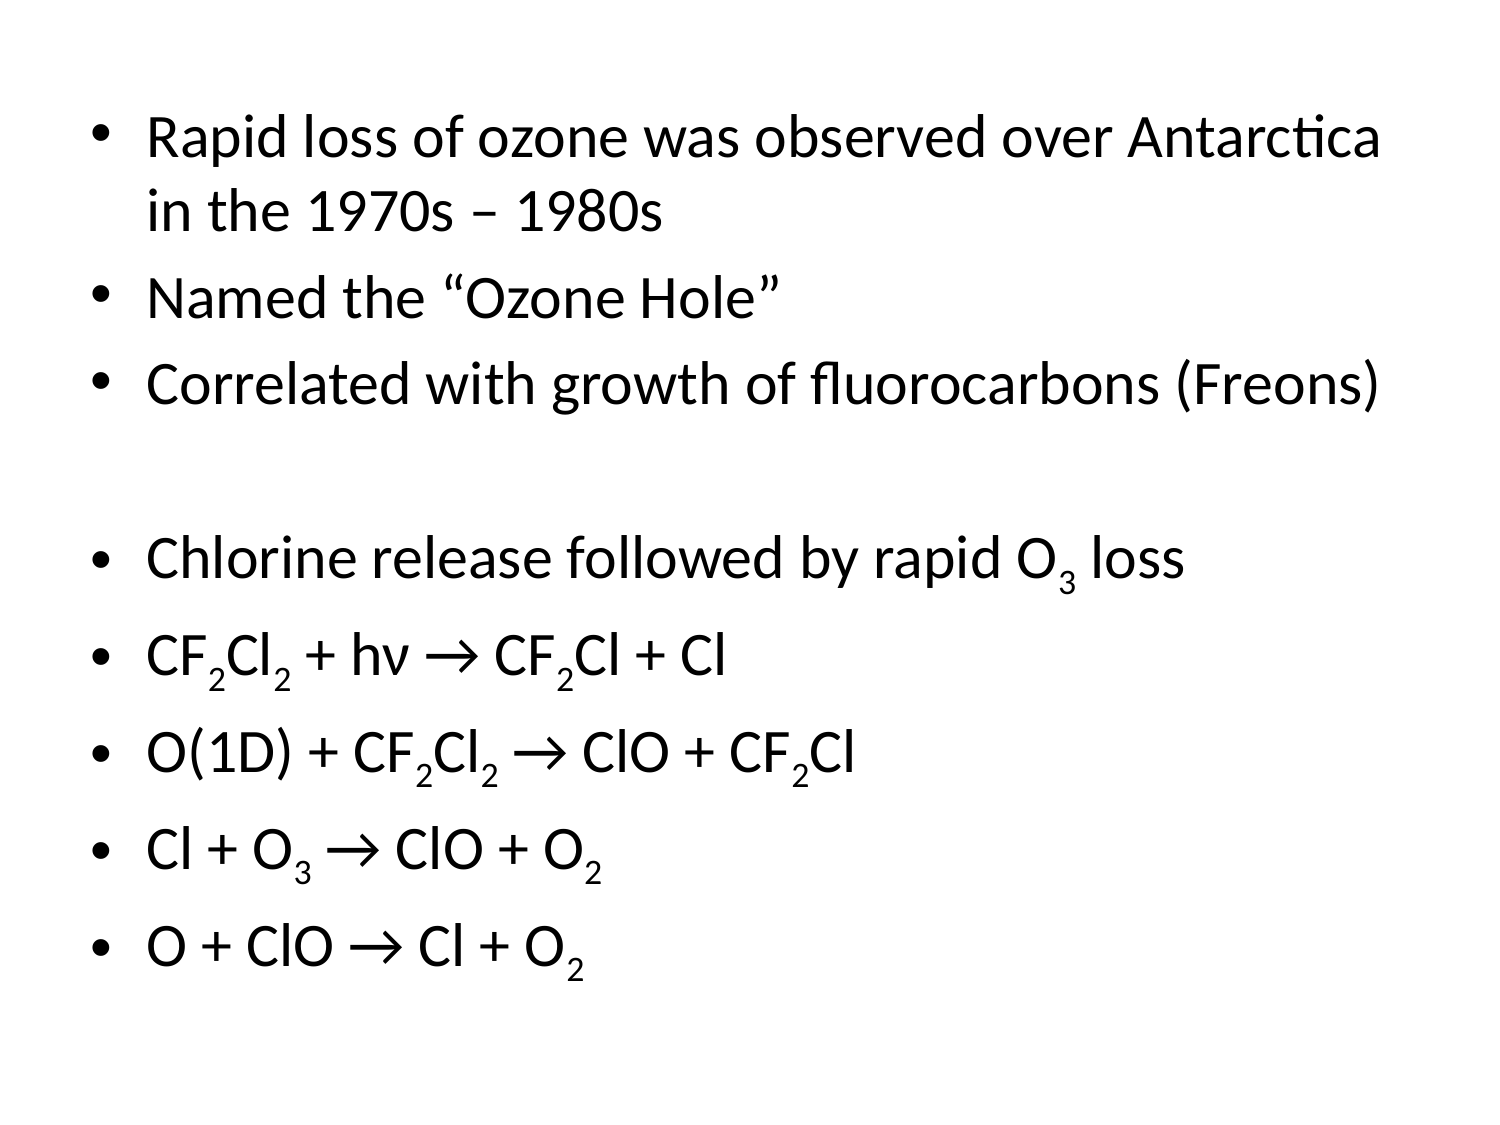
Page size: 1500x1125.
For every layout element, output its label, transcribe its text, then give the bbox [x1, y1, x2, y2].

list Rapid loss of ozone was observed over Antarctica in the 1970s – 1980s Named the “Ozone Hole” Correlated with growth of fluorocarbons (Freons) Chlorine release followed by rapid O3 loss CF2Cl2 + hν → CF2Cl + Cl O(1D) + CF2Cl2 → ClO + CF2Cl Cl + O3 → ClO + O2 O + ClO → Cl + O2 [75, 87, 1425, 1013]
